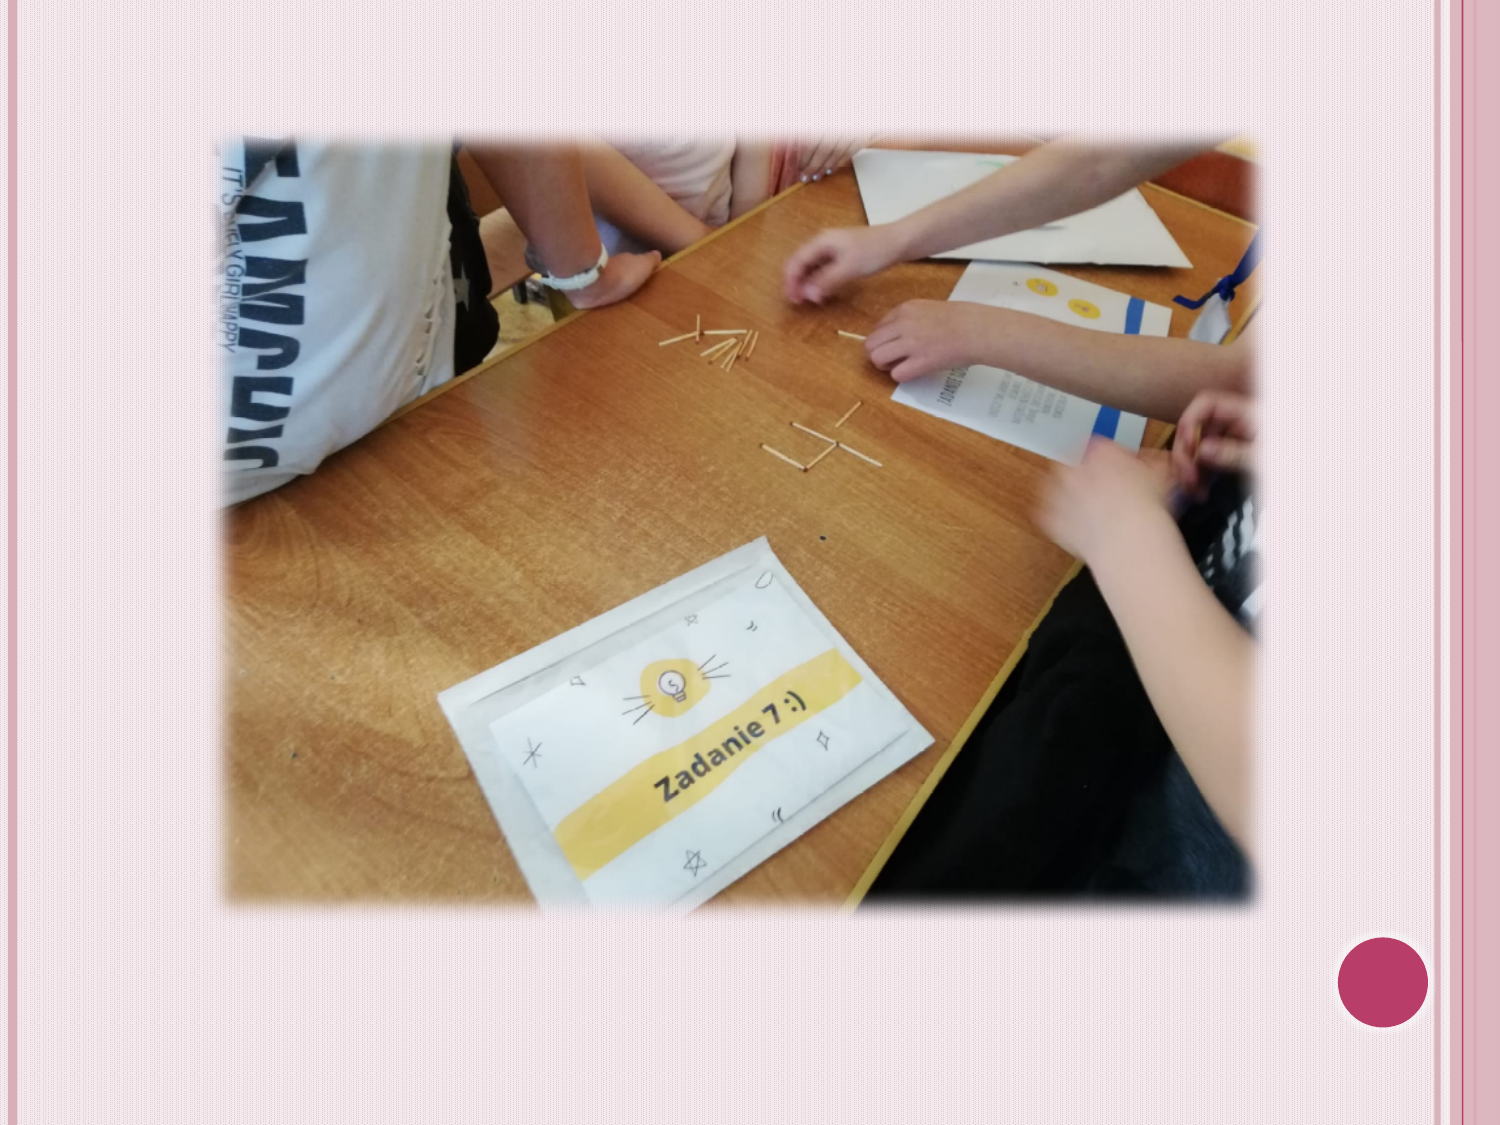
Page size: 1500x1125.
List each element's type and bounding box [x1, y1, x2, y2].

list [206, 124, 1273, 926]
